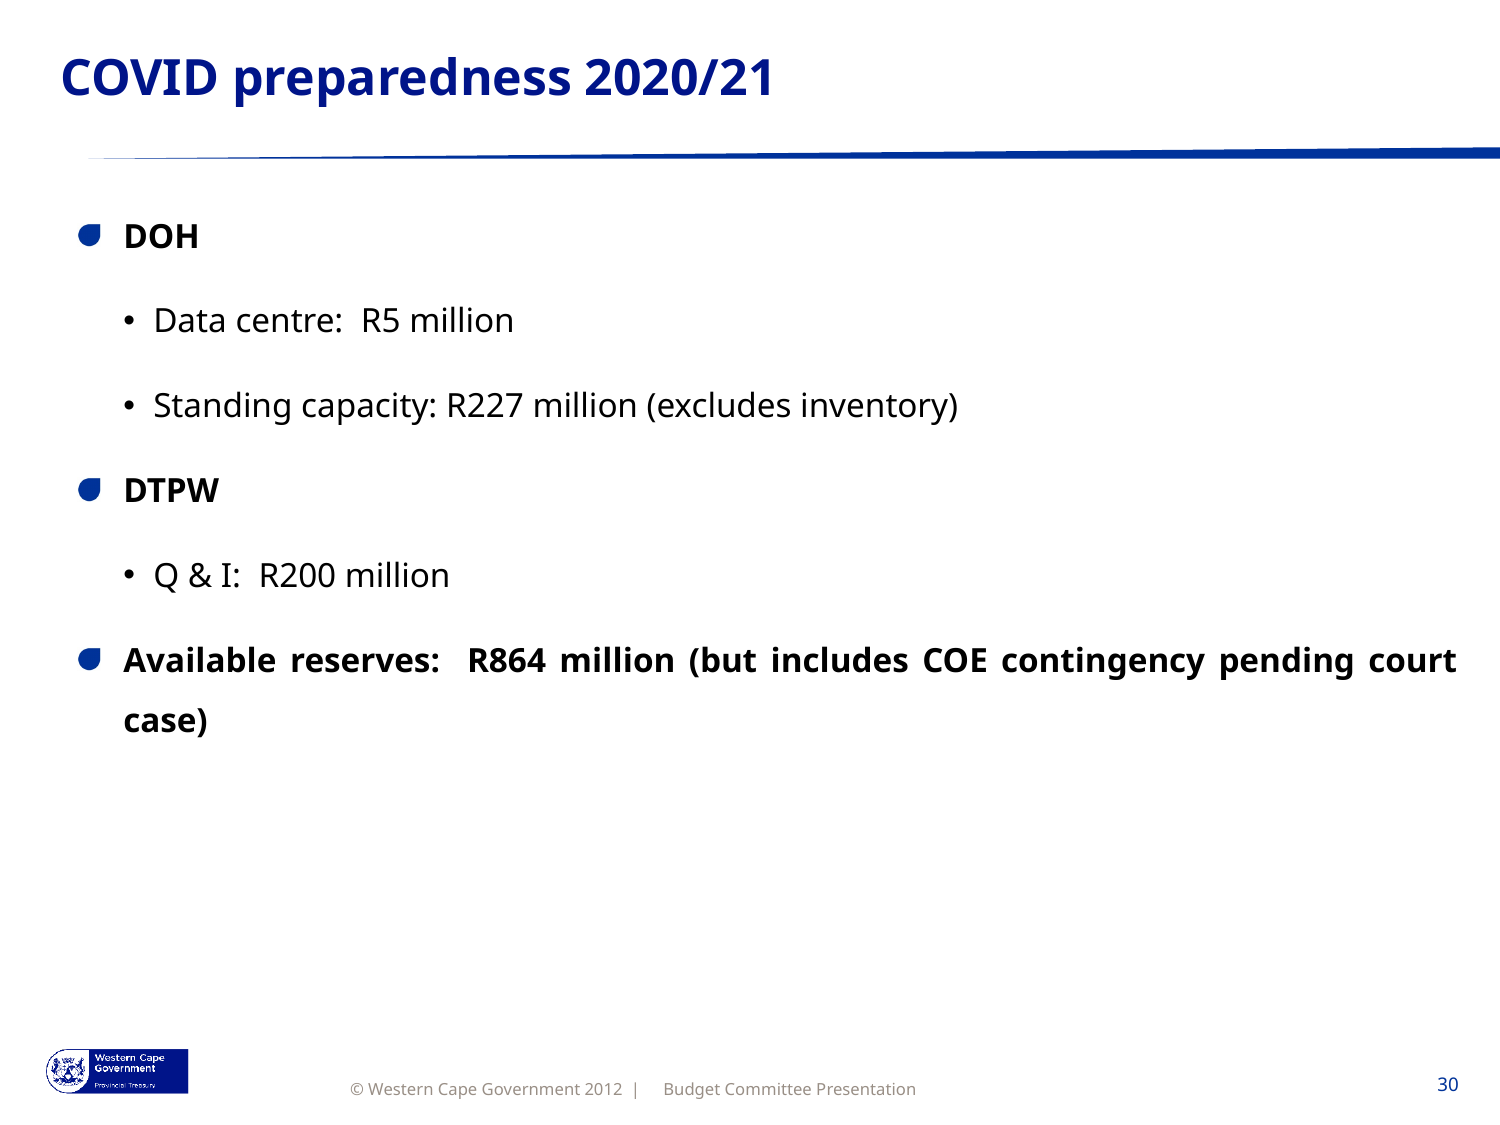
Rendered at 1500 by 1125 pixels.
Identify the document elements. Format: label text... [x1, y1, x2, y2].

picture [77, 647, 101, 671]
picture [77, 223, 101, 247]
footer Budget Committee Presentation [663, 1060, 1343, 1099]
picture [31, 1034, 203, 1108]
slide_number 30 [1374, 1061, 1459, 1099]
picture [77, 477, 101, 502]
text_box DOH Data centre: R5 million Standing capacity: R227 million (excludes inventory) DTPW Q & I: R200 million Available reserves: R864 million (but includes COE contingency pending court case) [62, 187, 1475, 747]
title COVID preparedness 2020/21 [48, 29, 1459, 122]
